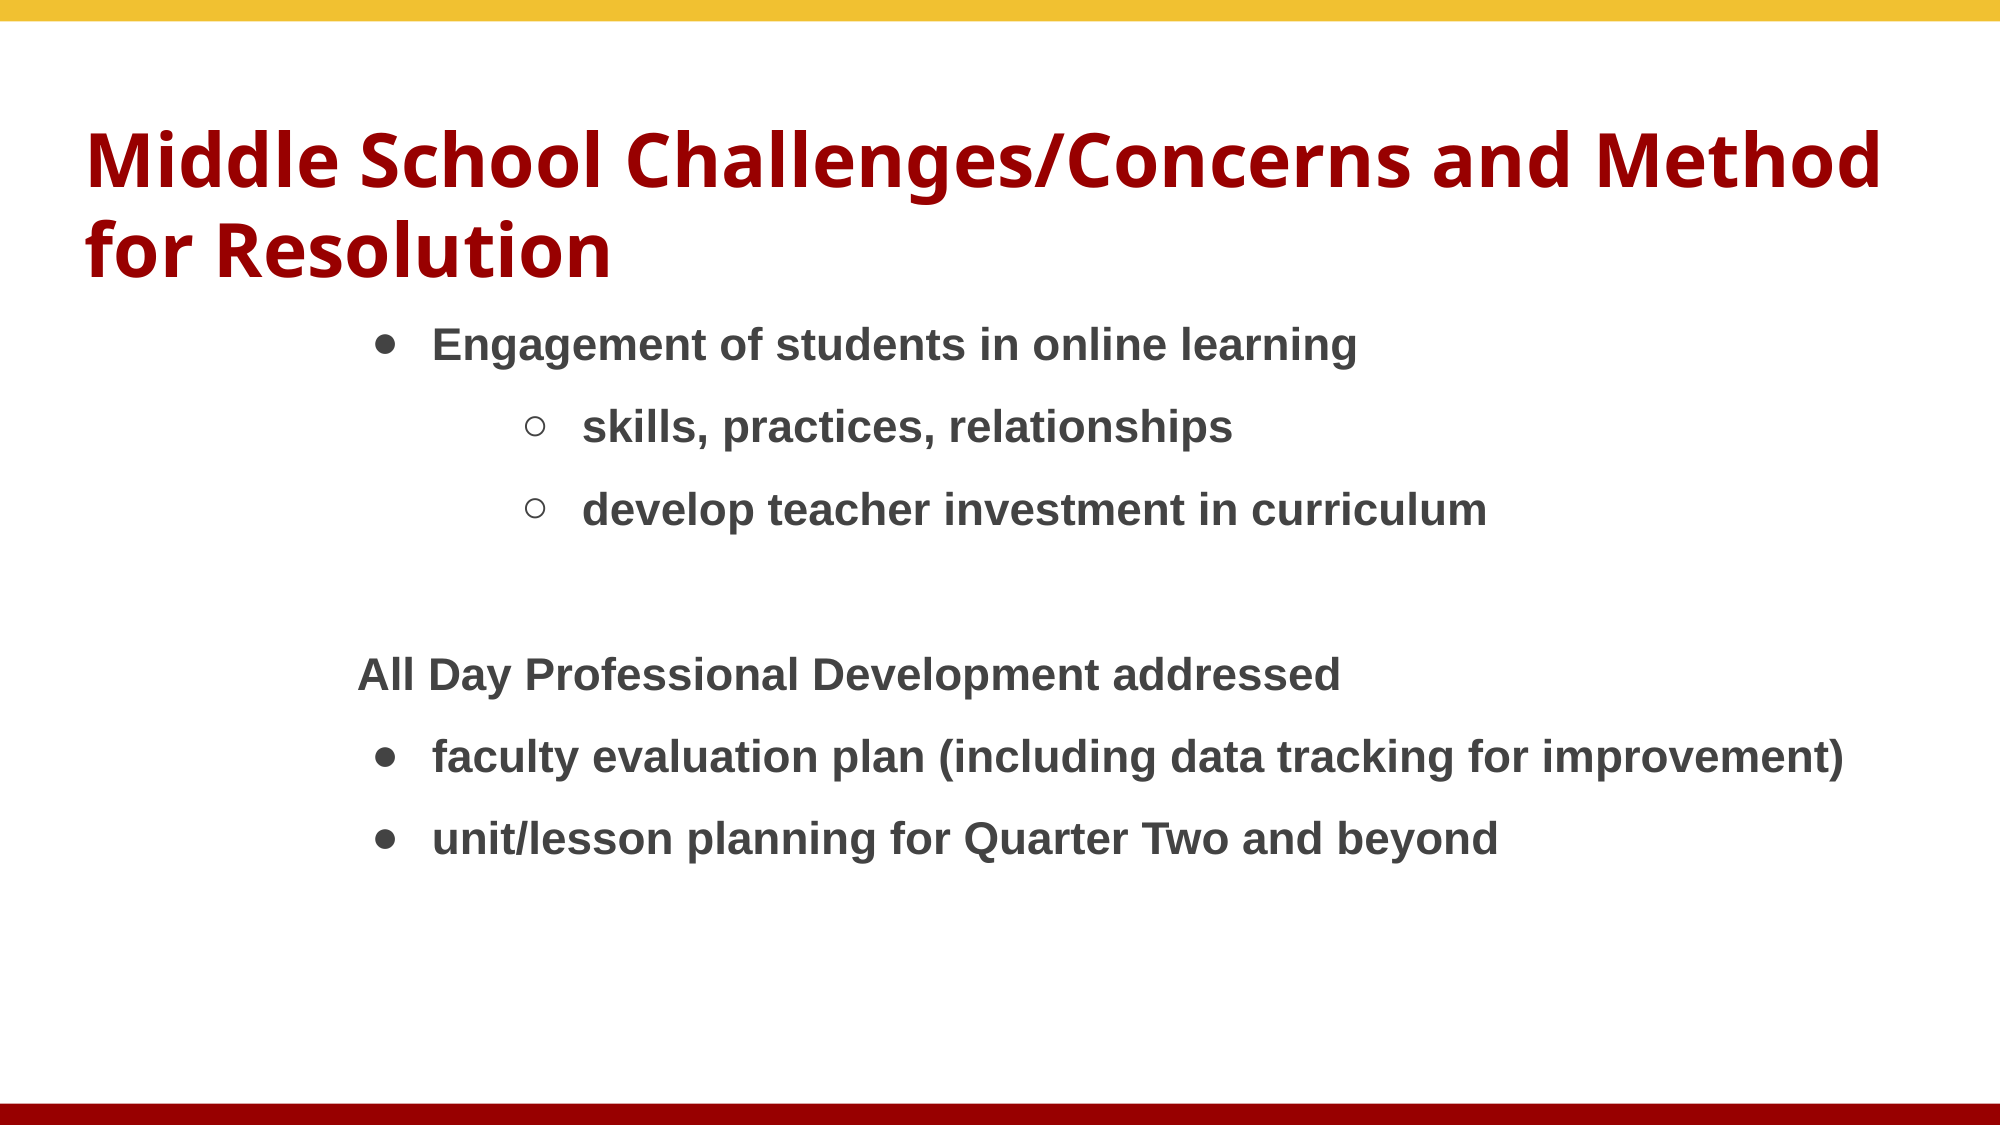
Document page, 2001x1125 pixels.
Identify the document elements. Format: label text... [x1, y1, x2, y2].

title Middle School Challenges/Concerns and Method for Resolution [84, 110, 2000, 388]
text_box Engagement of students in online learning skills, practices, relationships develop teacher investment in curriculum All Day Professional Development addressed faculty evaluation plan (including data tracking for improvement) unit/lesson planning for Quarter Two and beyond [356, 278, 1865, 1071]
